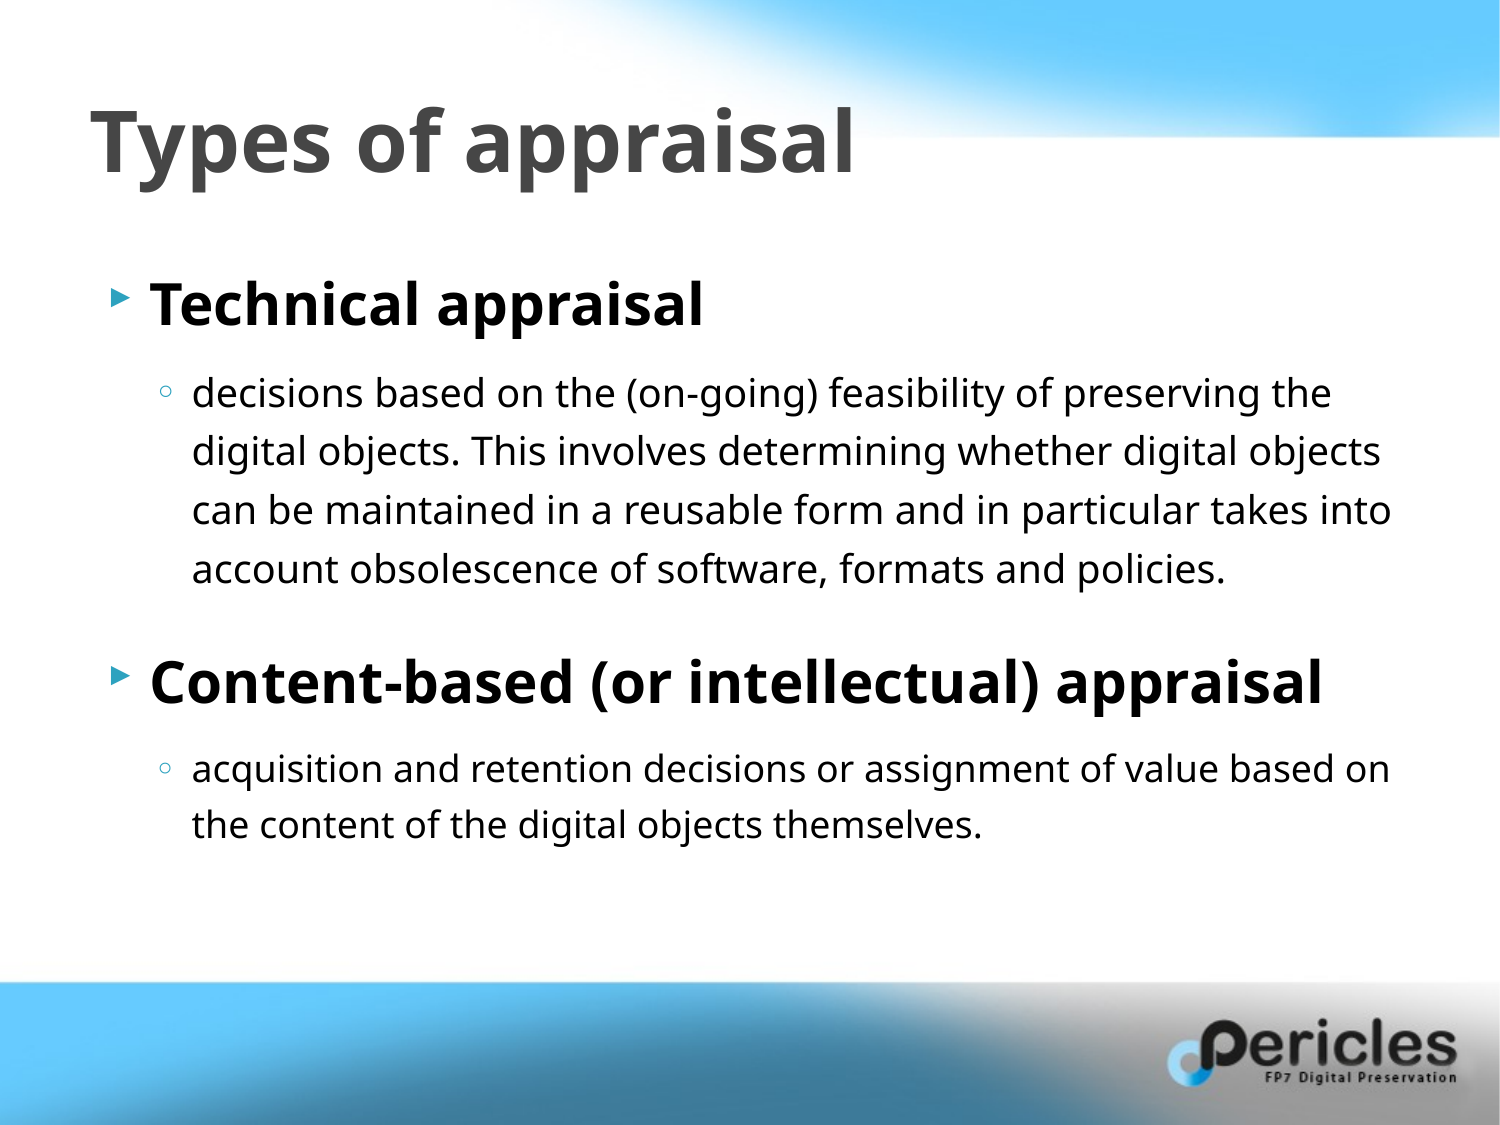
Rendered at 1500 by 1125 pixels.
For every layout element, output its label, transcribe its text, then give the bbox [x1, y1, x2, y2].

picture [0, 0, 1500, 1125]
title Types of appraisal [75, 45, 1425, 233]
list Technical appraisal decisions based on the (on-going) feasibility of preserving the digital objects. This involves determining whether digital objects can be maintained in a reusable form and in particular takes into account obsolescence of software, formats and policies. Content-based (or intellectual) appraisal acquisition and retention decisions or assignment of value based on the content of the digital objects themselves. [75, 243, 1425, 986]
